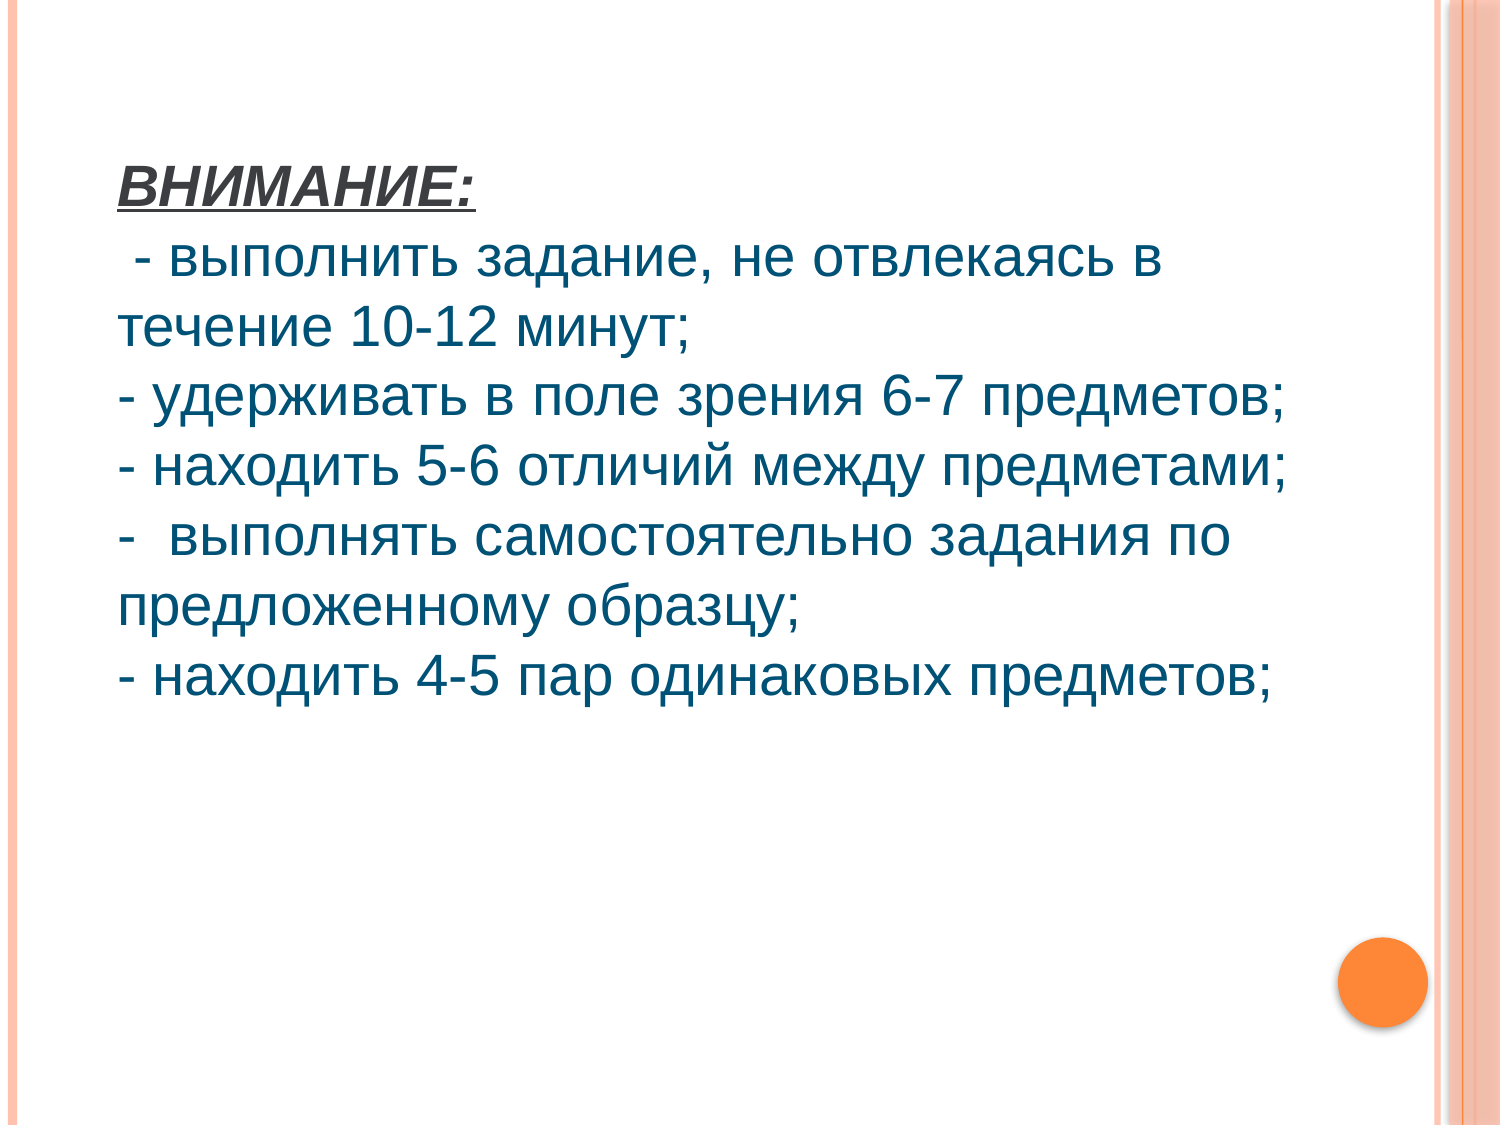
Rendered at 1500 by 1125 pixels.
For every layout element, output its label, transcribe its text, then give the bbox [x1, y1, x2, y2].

text_box ВНИМАНИЕ: - выполнить задание, не отвлекаясь в течение 10-12 минут; - удерживать в поле зрения 6-7 предметов; - находить 5-6 отличий между предметами; - выполнять самостоятельно задания по предложенному образцу; - находить 4-5 пар одинаковых предметов; [102, 140, 1402, 715]
